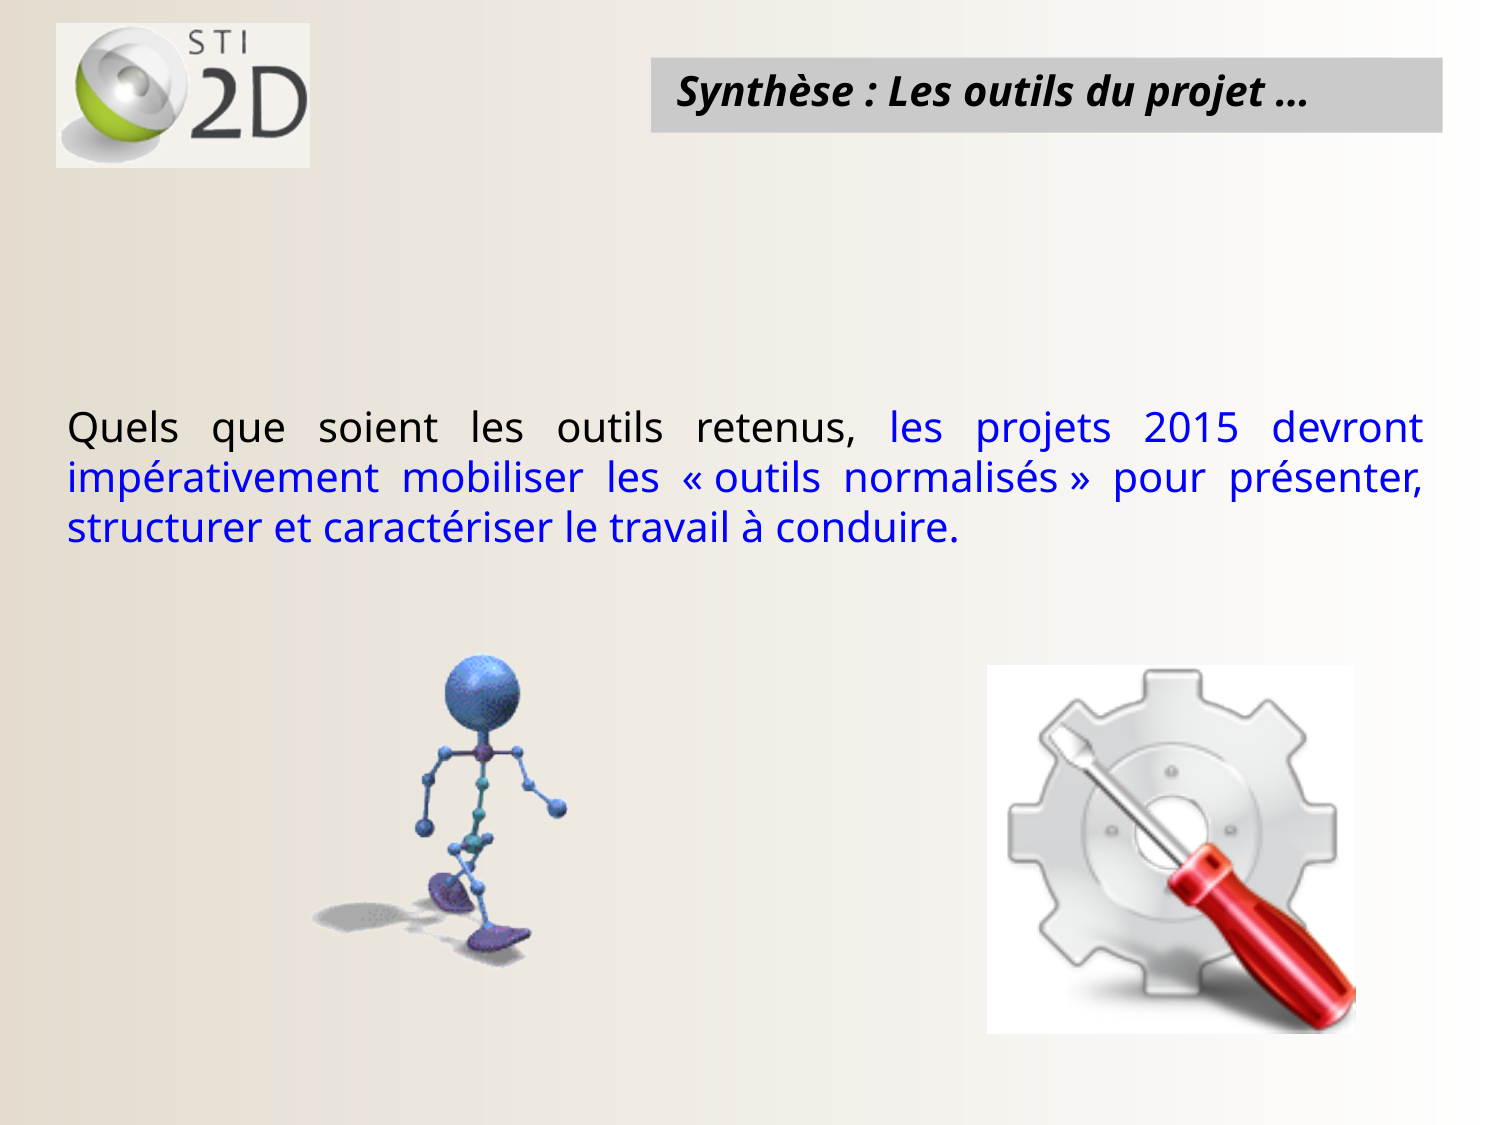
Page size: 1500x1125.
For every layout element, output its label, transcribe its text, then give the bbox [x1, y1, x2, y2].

text_box Quels que soient les outils retenus, les projets 2015 devront impérativement mobiliser les « outils normalisés » pour présenter, structurer et caractériser le travail à conduire. [52, 393, 1439, 566]
text_box Synthèse : Les outils du projet … [651, 57, 1443, 133]
picture [55, 22, 311, 168]
picture [277, 594, 692, 1010]
picture [986, 664, 1356, 1034]
